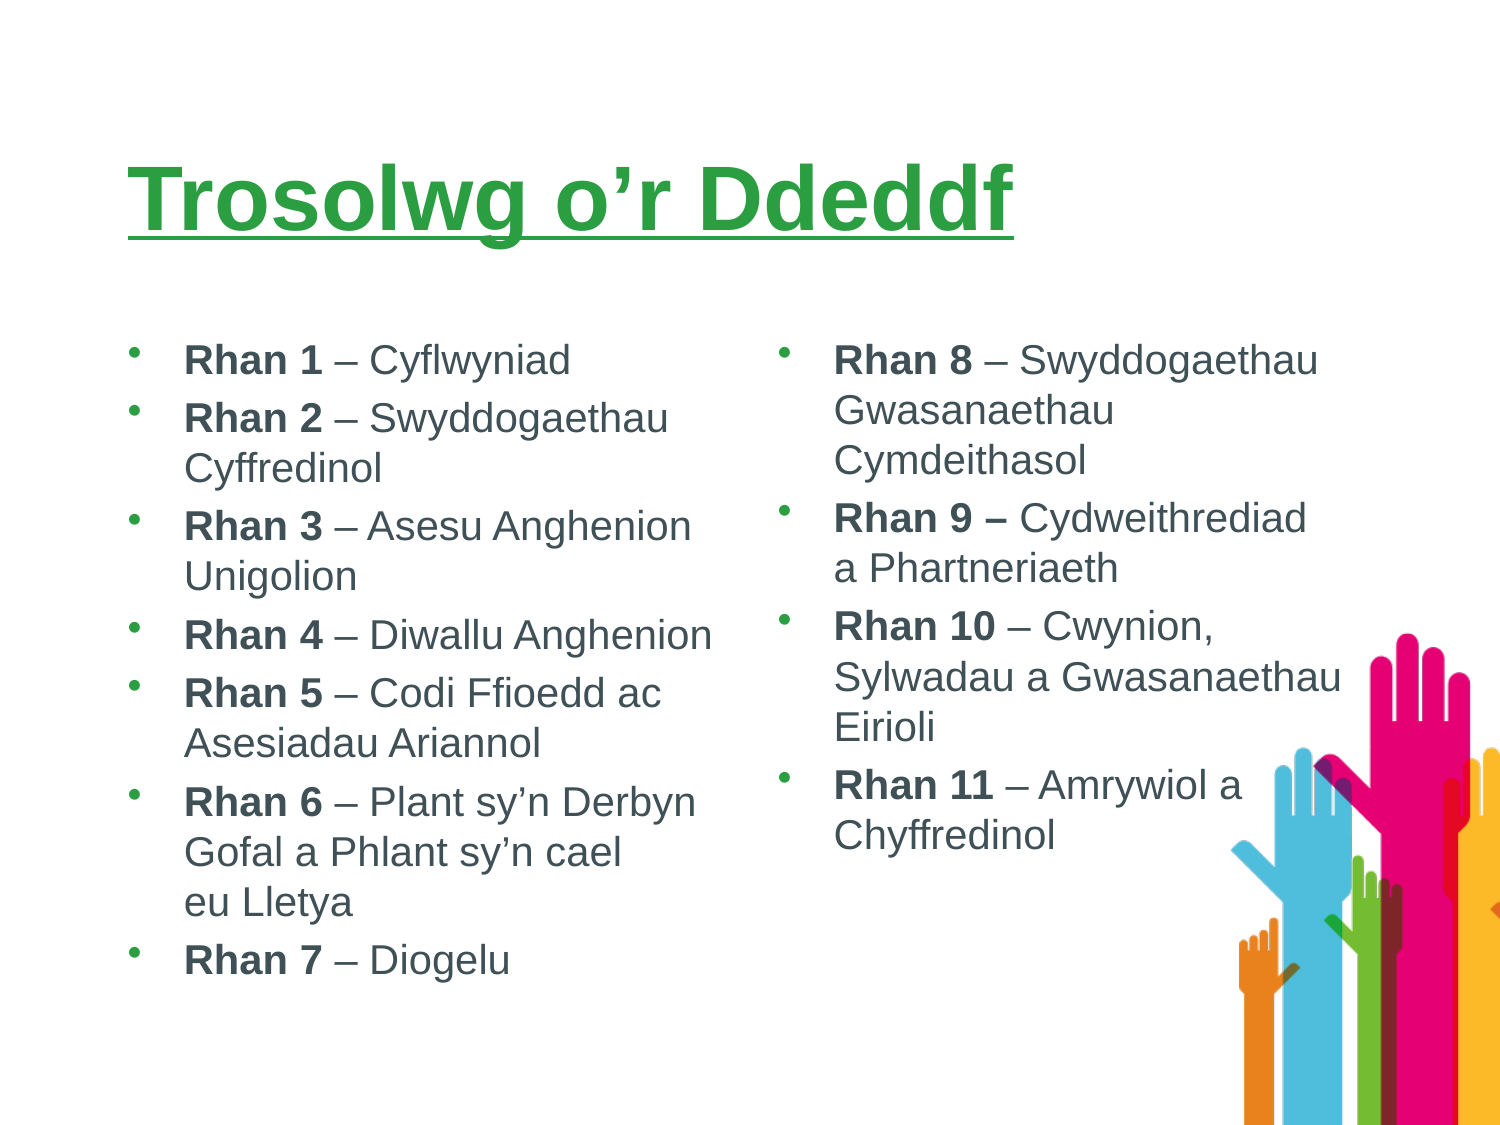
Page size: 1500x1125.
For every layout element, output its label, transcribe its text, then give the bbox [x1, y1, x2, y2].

title Trosolwg o’r Ddeddf [112, 99, 1388, 288]
picture [1212, 597, 1500, 1125]
list Rhan 8 – Swyddogaethau Gwasanaethau Cymdeithasol Rhan 9 – Cydweithrediad a Phartneriaeth Rhan 10 – Cwynion, Sylwadau a Gwasanaethau Eirioli Rhan 11 – Amrywiol a Chyffredinol [762, 426, 1388, 1001]
list Rhan 1 – Cyflwyniad Rhan 2 – Swyddogaethau Cyffredinol Rhan 3 – Asesu Anghenion Unigolion Rhan 4 – Diwallu Anghenion Rhan 5 – Codi Ffioedd ac Asesiadau Ariannol Rhan 6 – Plant sy’n Derbyn Gofal a Phlant sy’n cael eu Lletya Rhan 7 – Diogelu [112, 426, 738, 1001]
text_box [112, 312, 1388, 426]
